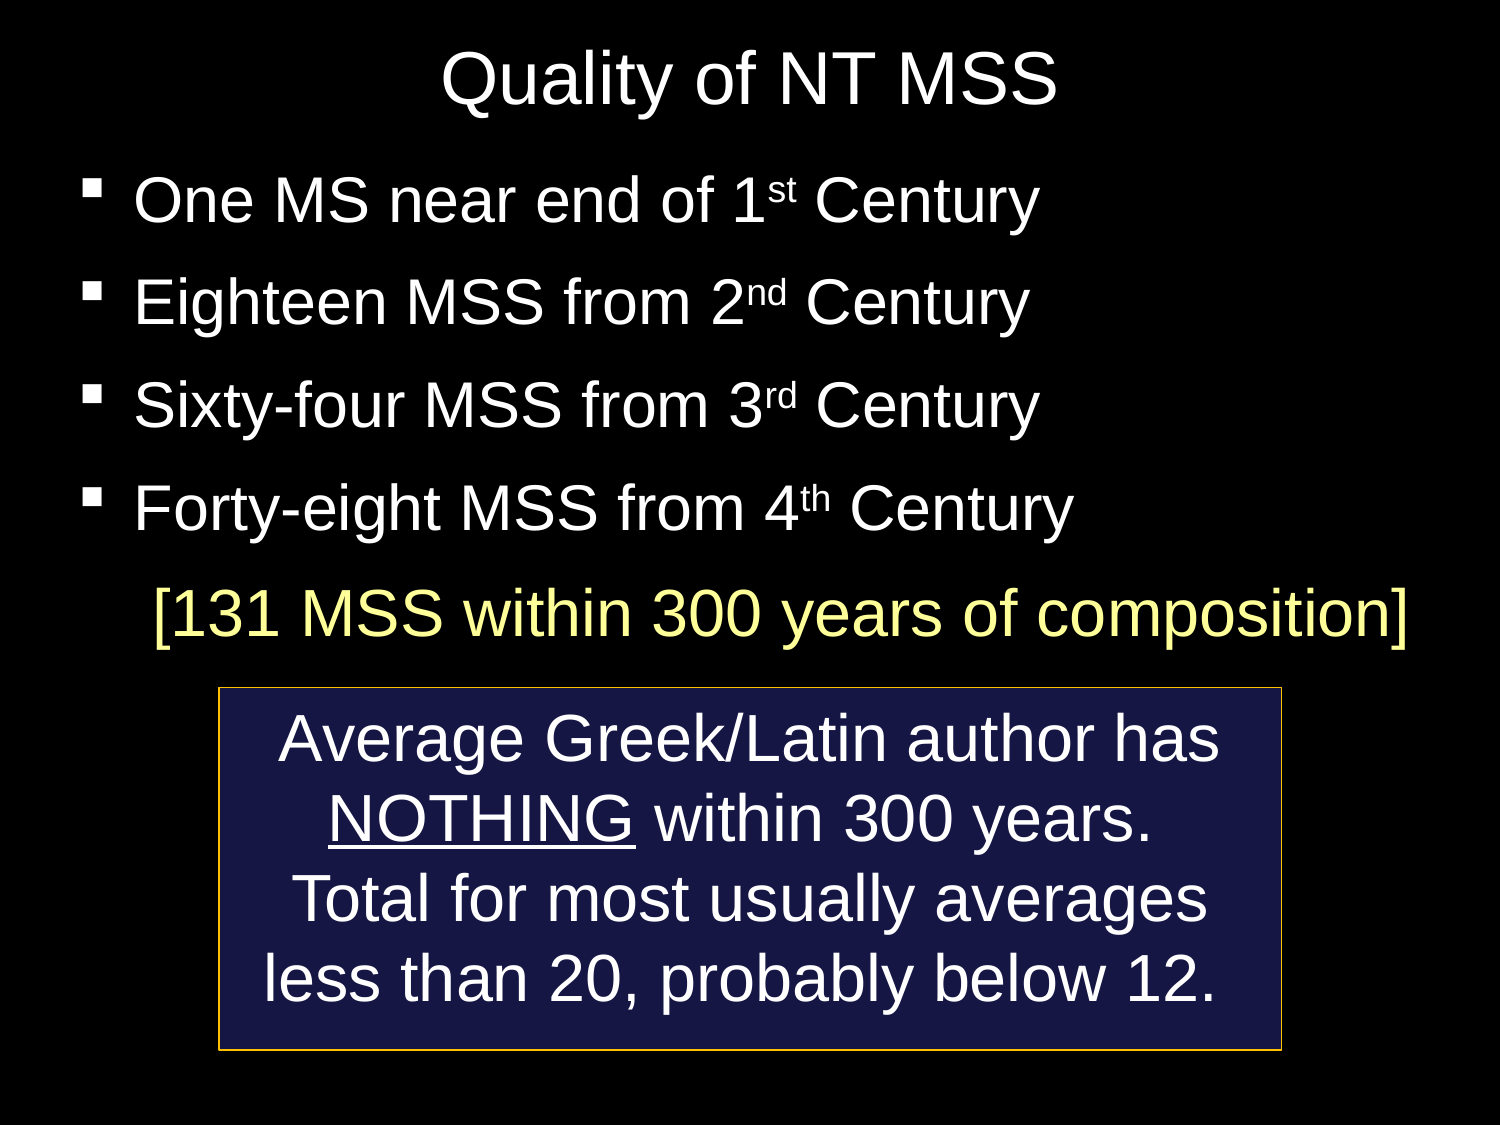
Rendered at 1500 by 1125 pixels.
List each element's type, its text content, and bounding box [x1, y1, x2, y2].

title Quality of NT MSS [75, 0, 1425, 149]
list One MS near end of 1st Century Eighteen MSS from 2nd Century Sixty-four MSS from 3rd Century Forty-eight MSS from 4th Century [131 MSS within 300 years of composition] [62, 149, 1438, 1063]
text_box Average Greek/Latin author has NOTHING within 300 years. Total for most usually averages less than 20, probably below 12. [219, 687, 1282, 1050]
